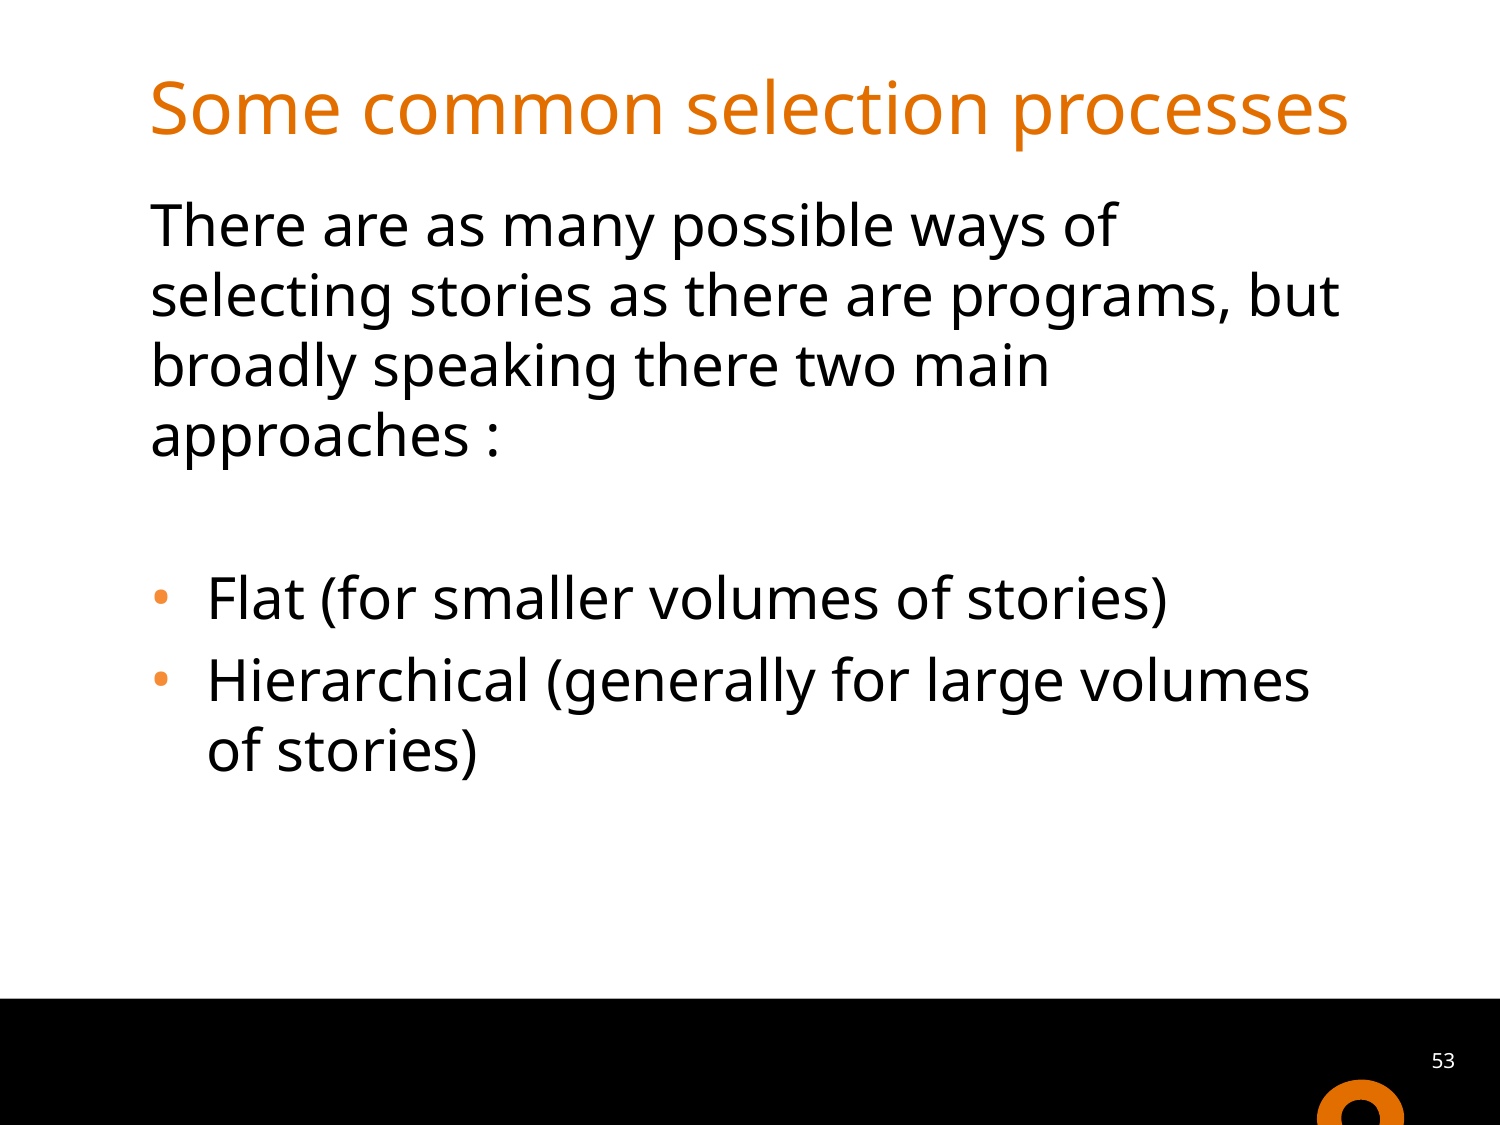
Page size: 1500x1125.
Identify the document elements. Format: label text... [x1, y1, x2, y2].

list There are as many possible ways of selecting stories as there are programs, but broadly speaking there two main approaches : Flat (for smaller volumes of stories) Hierarchical (generally for large volumes of stories) [135, 180, 1369, 953]
title Some common selection processes [88, 60, 1412, 150]
